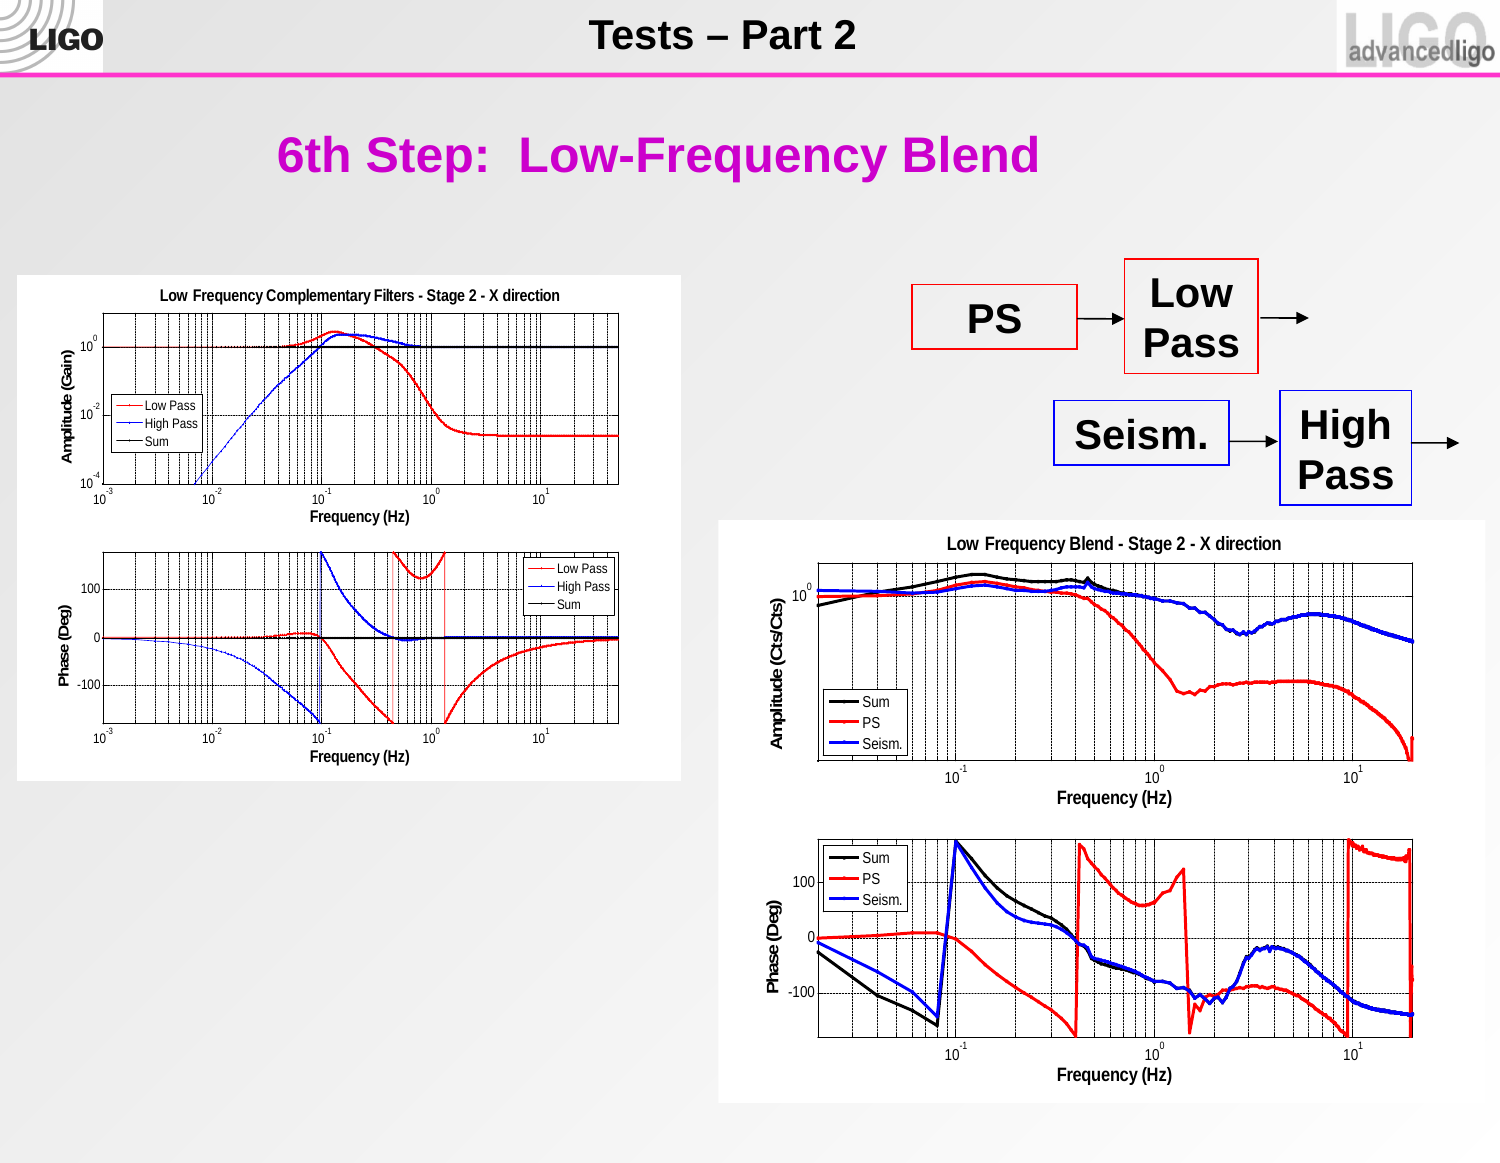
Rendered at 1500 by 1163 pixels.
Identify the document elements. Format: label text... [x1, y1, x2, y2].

text_box [1410, 436, 1460, 450]
text_box [1228, 435, 1279, 448]
text_box PS [912, 284, 1077, 350]
text_box Seism. [1053, 400, 1229, 465]
picture [1336, 0, 1500, 75]
text_box [1076, 312, 1125, 325]
text_box Tests – Part 2 [573, 0, 872, 65]
text_box High Pass [1279, 390, 1412, 506]
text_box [0, 0, 103, 75]
text_box Low Pass [1124, 258, 1258, 374]
text_box 6th Step: Low-Frequency Blend [147, 115, 1171, 191]
picture [718, 519, 1486, 1103]
picture [16, 274, 682, 781]
text_box [1260, 311, 1309, 325]
